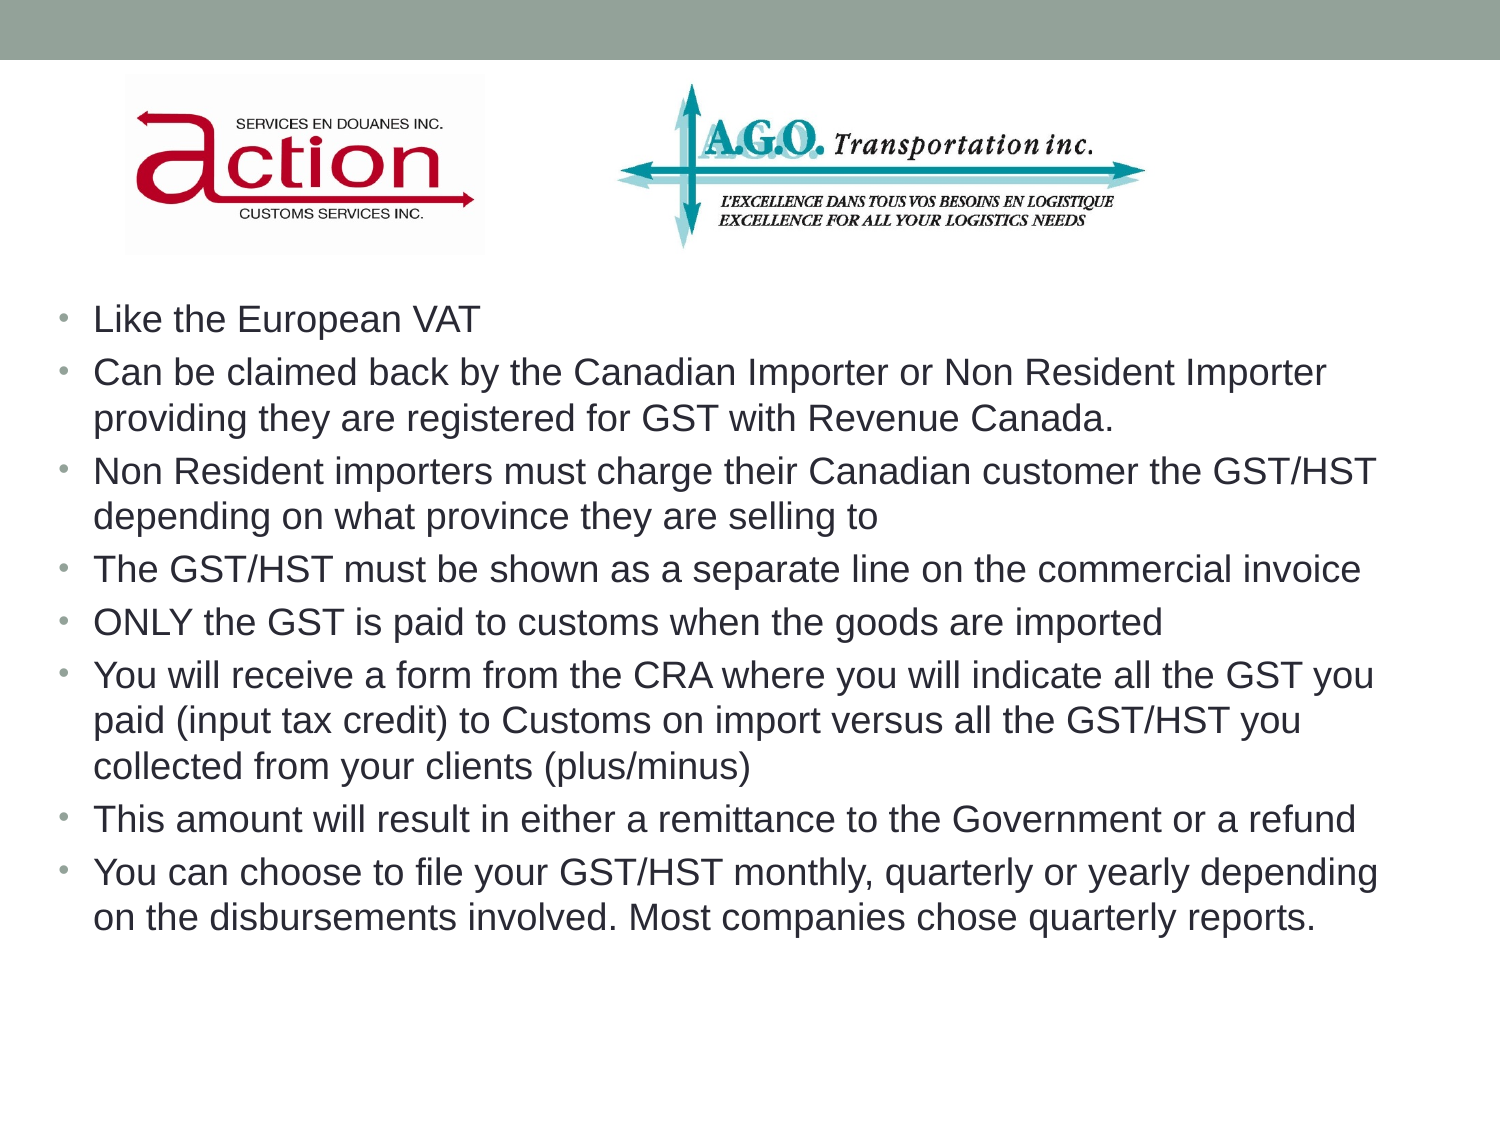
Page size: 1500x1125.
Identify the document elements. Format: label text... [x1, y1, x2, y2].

picture [124, 74, 486, 256]
list Like the European VAT Can be claimed back by the Canadian Importer or Non Resident Importer providing they are registered for GST with Revenue Canada. Non Resident importers must charge their Canadian customer the GST/HST depending on what province they are selling to The GST/HST must be shown as a separate line on the commercial invoice ONLY the GST is paid to customs when the goods are imported You will receive a form from the CRA where you will indicate all the GST you paid (input tax credit) to Customs on import versus all the GST/HST you collected from your clients (plus/minus) This amount will result in either a remittance to the Government or a refund You can choose to file your GST/HST monthly, quarterly or yearly depending on the disbursements involved. Most companies chose quarterly reports. [43, 287, 1431, 1075]
title How does the GST work? [350, 50, 1425, 238]
picture [598, 67, 1163, 263]
